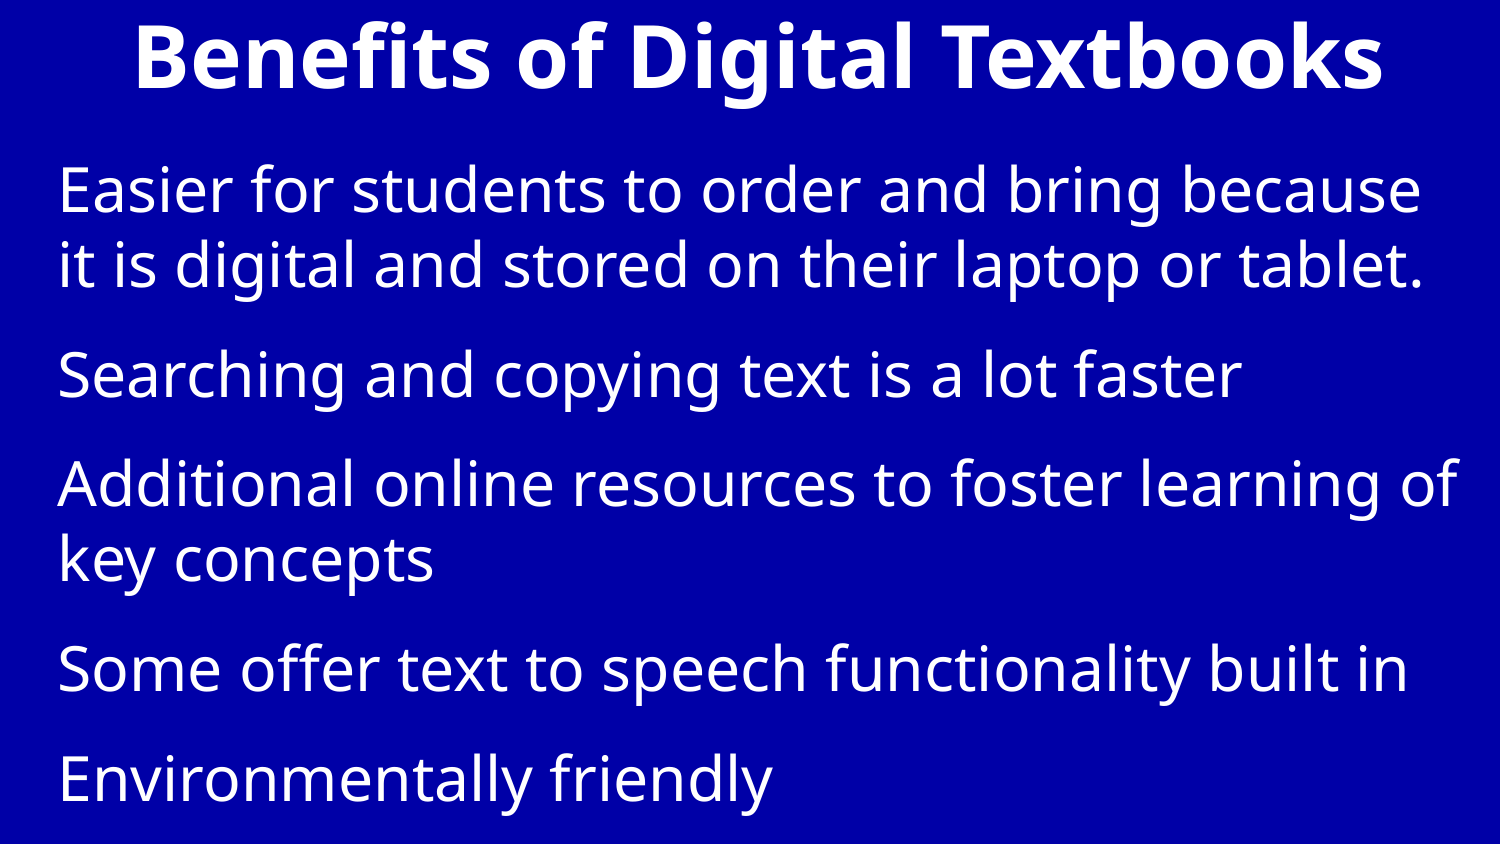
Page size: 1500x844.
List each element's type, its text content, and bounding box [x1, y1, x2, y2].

title Benefits of Digital Textbooks [59, 0, 1458, 134]
text_box Easier for students to order and bring because it is digital and stored on their laptop or tablet. Searching and copying text is a lot faster Additional online resources to foster learning of key concepts Some offer text to speech functionality built in Environmentally friendly [42, 134, 1477, 237]
